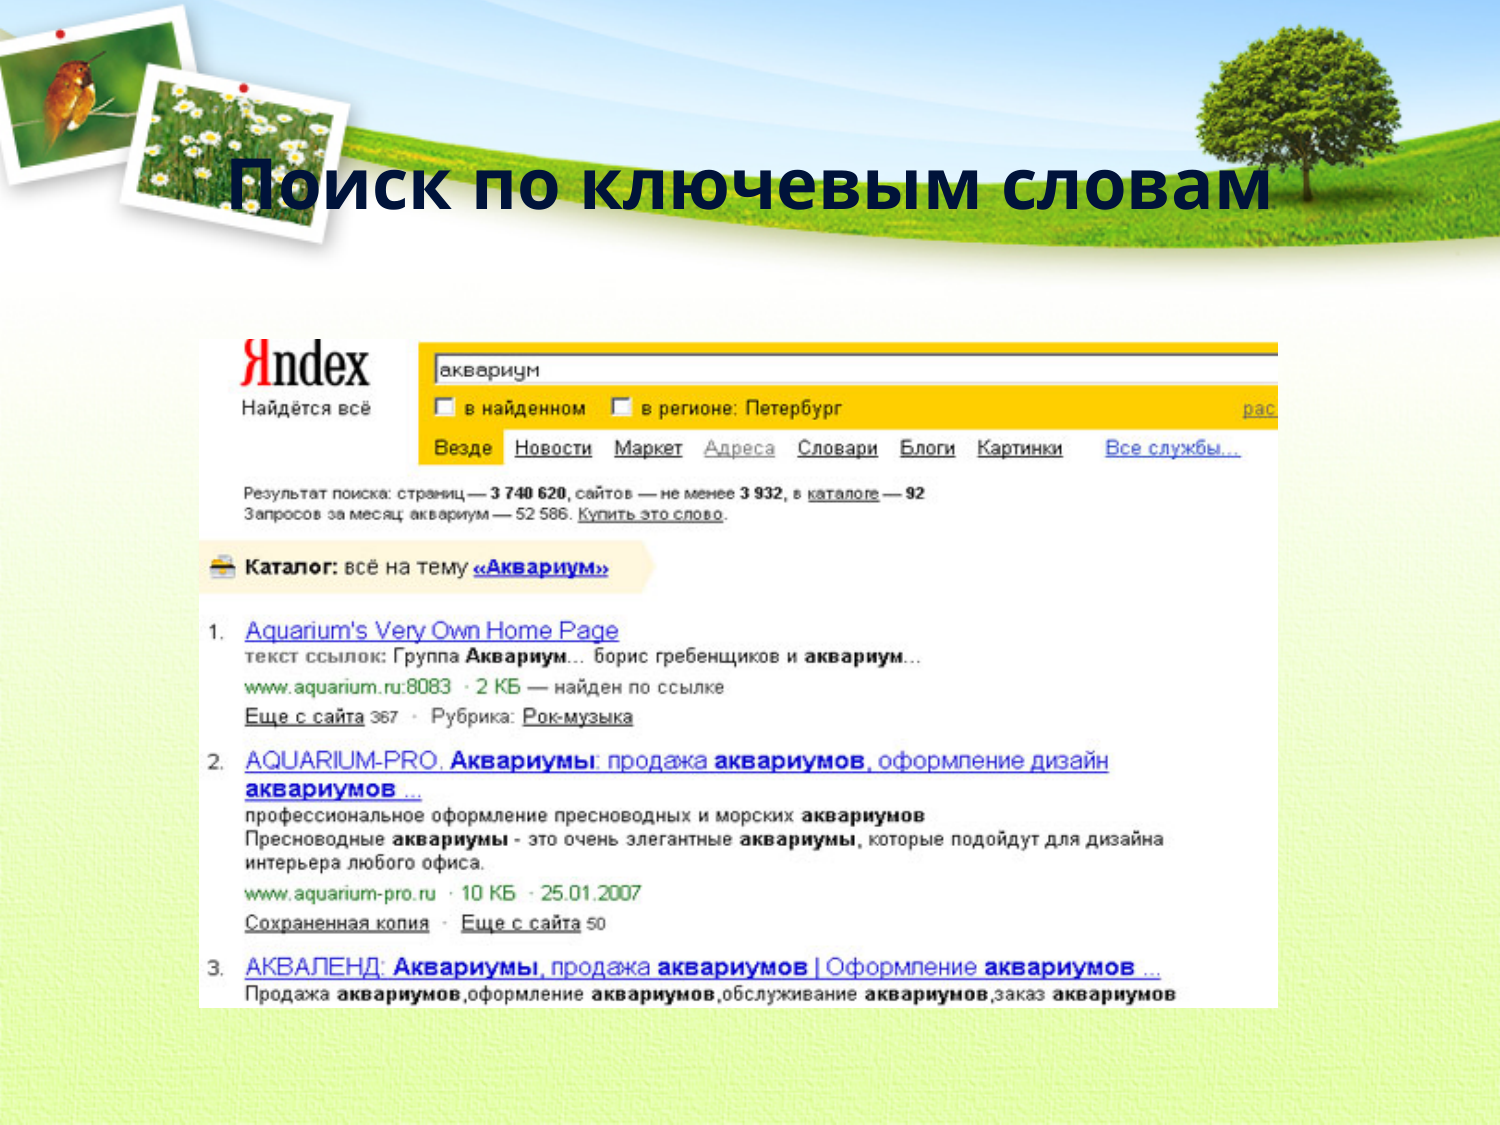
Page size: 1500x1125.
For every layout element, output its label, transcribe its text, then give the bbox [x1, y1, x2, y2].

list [198, 339, 1278, 1009]
picture [0, 0, 1500, 1125]
title Поиск по ключевым словам [75, 45, 1425, 233]
